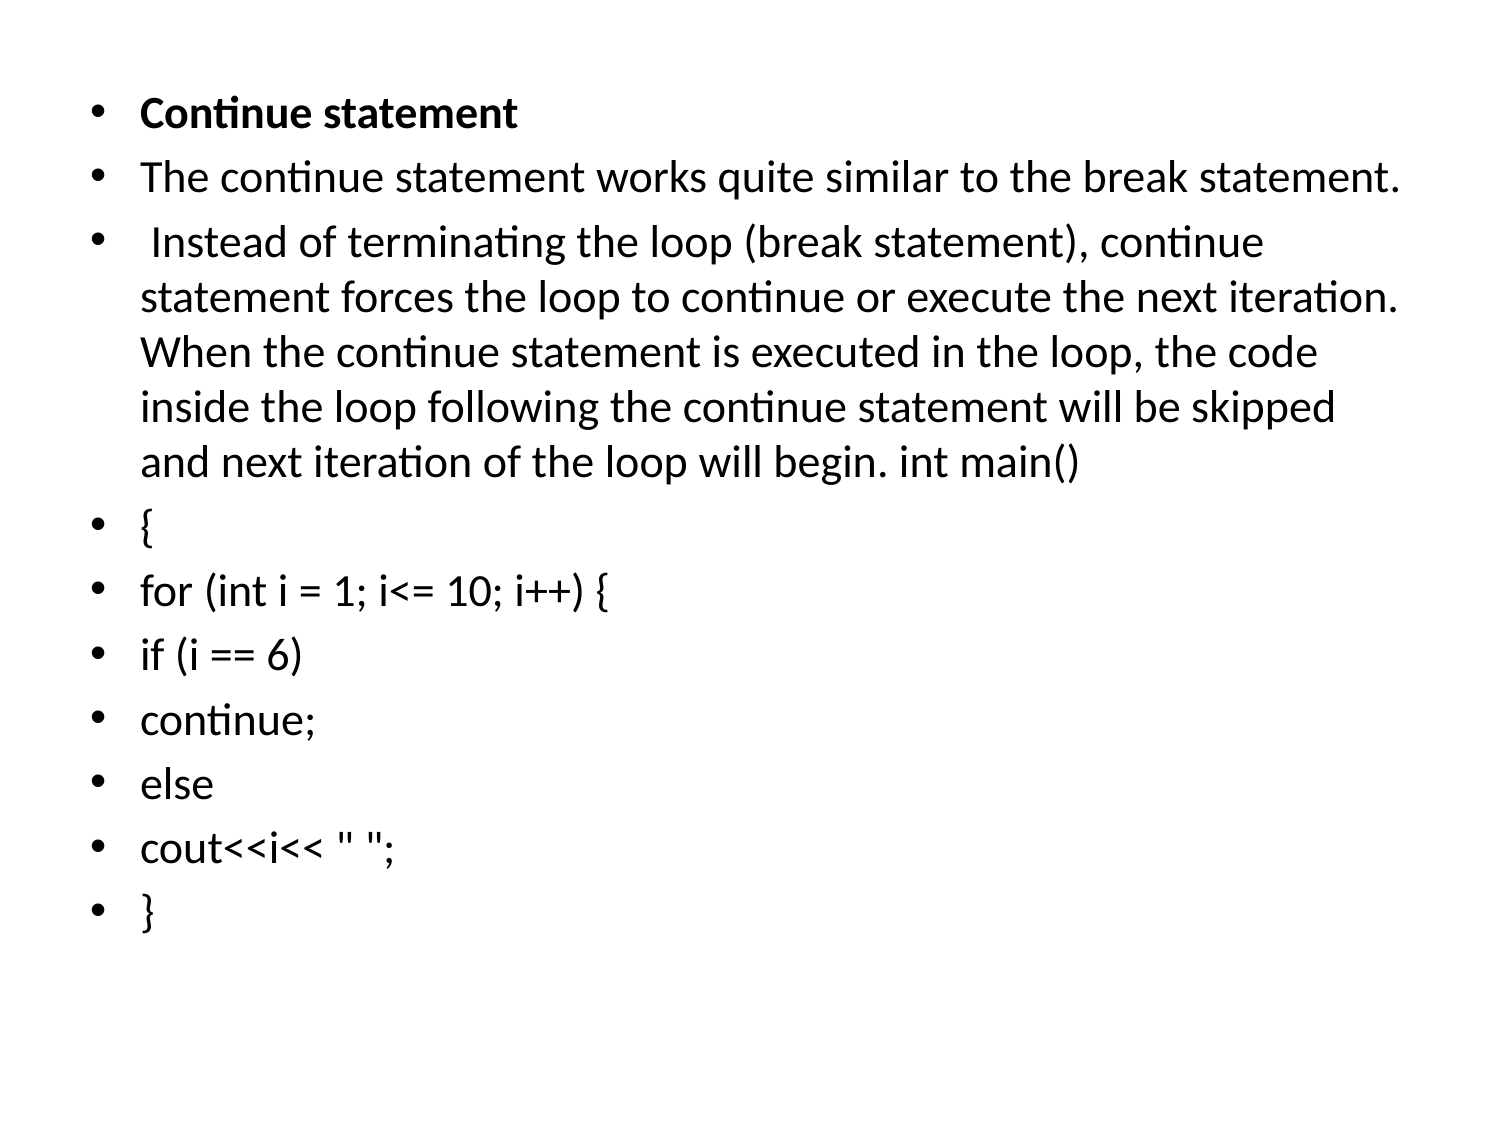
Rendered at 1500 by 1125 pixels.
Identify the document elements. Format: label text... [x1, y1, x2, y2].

list Continue statement The continue statement works quite similar to the break statement. Instead of terminating the loop (break statement), continue statement forces the loop to continue or execute the next iteration. When the continue statement is executed in the loop, the code inside the loop following the continue statement will be skipped and next iteration of the loop will begin. int main() { for (int i = 1; i<= 10; i++) { if (i == 6) continue; else cout<<i<< " "; } [75, 75, 1425, 1005]
